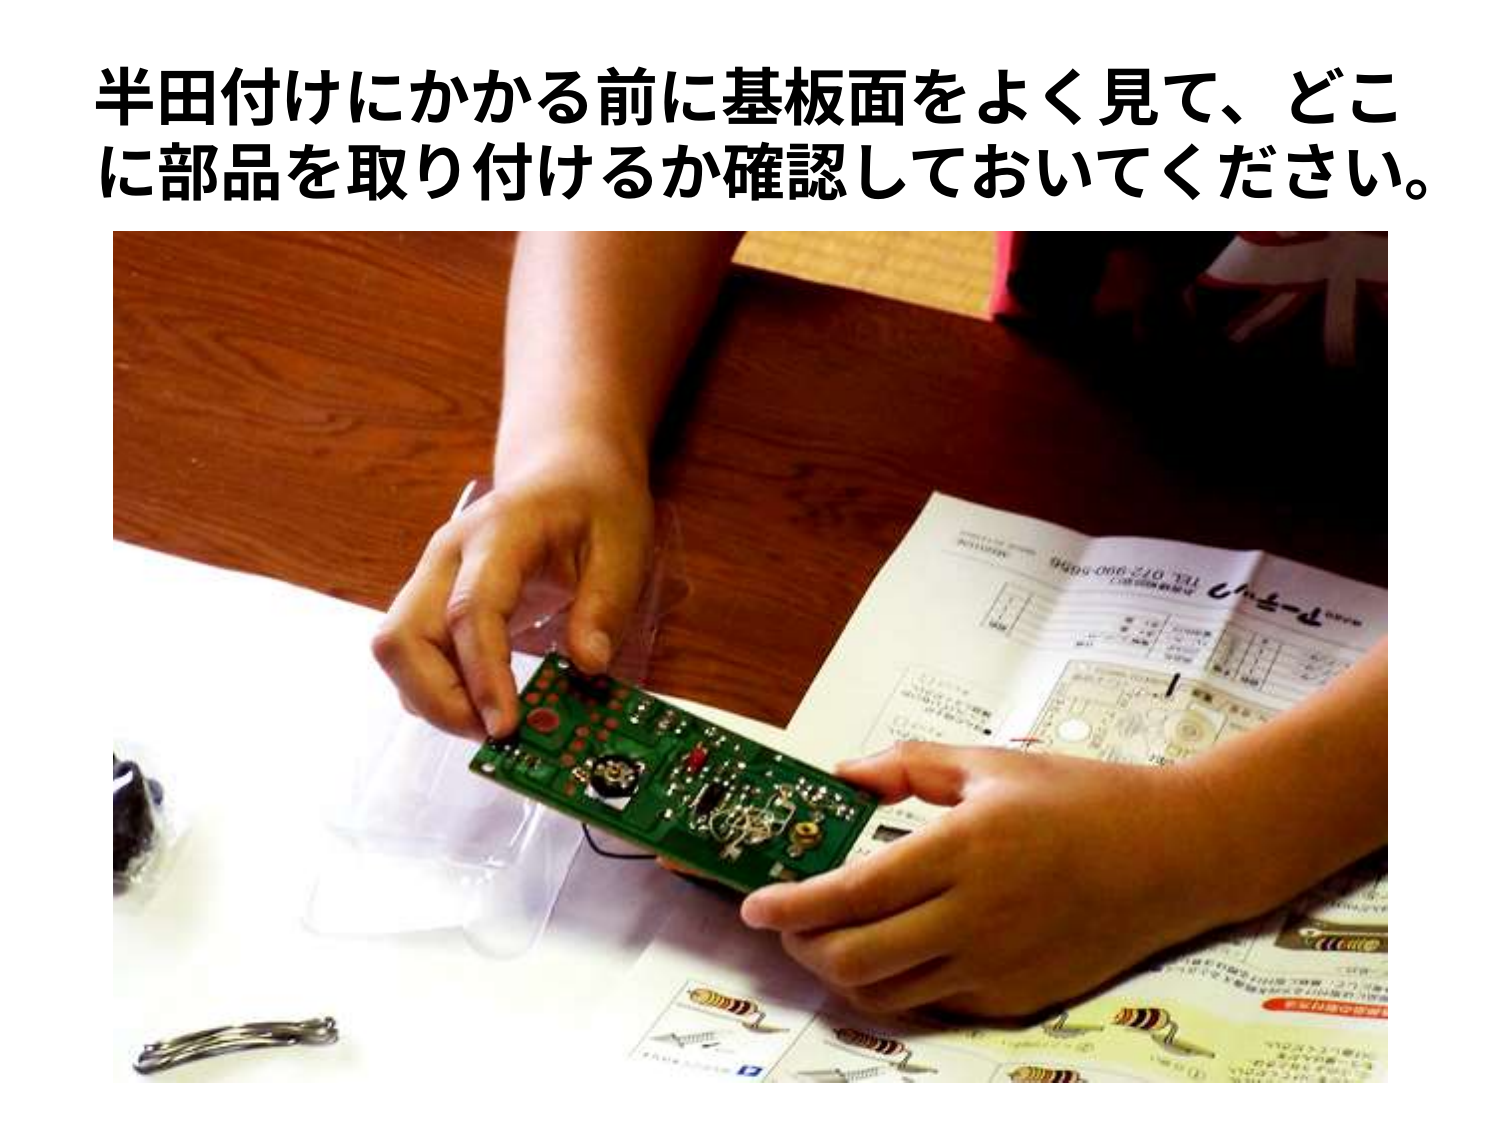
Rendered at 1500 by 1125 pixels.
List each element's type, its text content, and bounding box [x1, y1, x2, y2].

title 半田付けにかかる前に基板面をよく見て、どこに部品を取り付けるか確認しておいてください。 [75, 45, 1425, 220]
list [113, 231, 1389, 1083]
